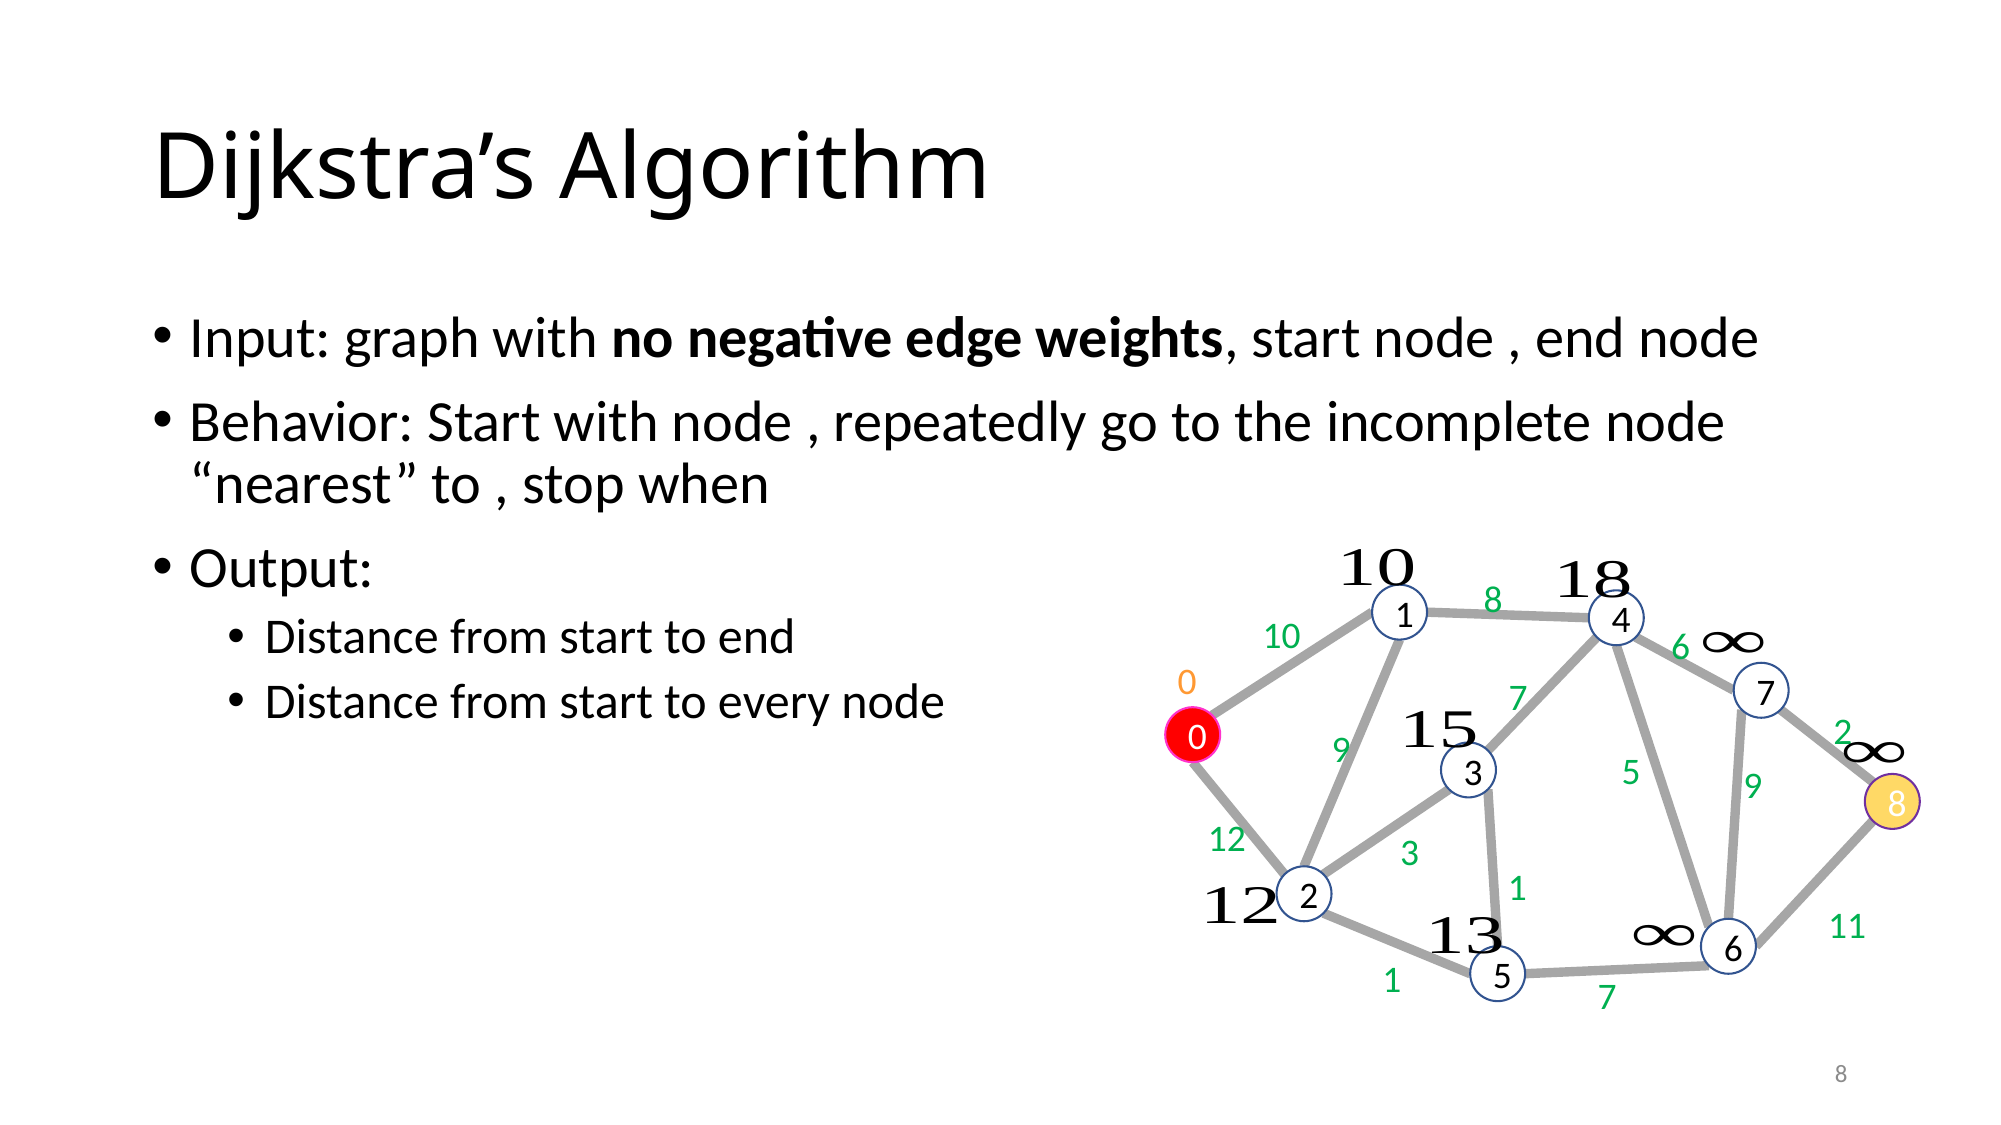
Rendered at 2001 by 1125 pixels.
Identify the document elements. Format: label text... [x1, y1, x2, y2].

slide_number 8 [1412, 1042, 1863, 1103]
title Dijkstra’s Algorithm [137, 59, 1863, 278]
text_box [1165, 567, 1920, 1025]
